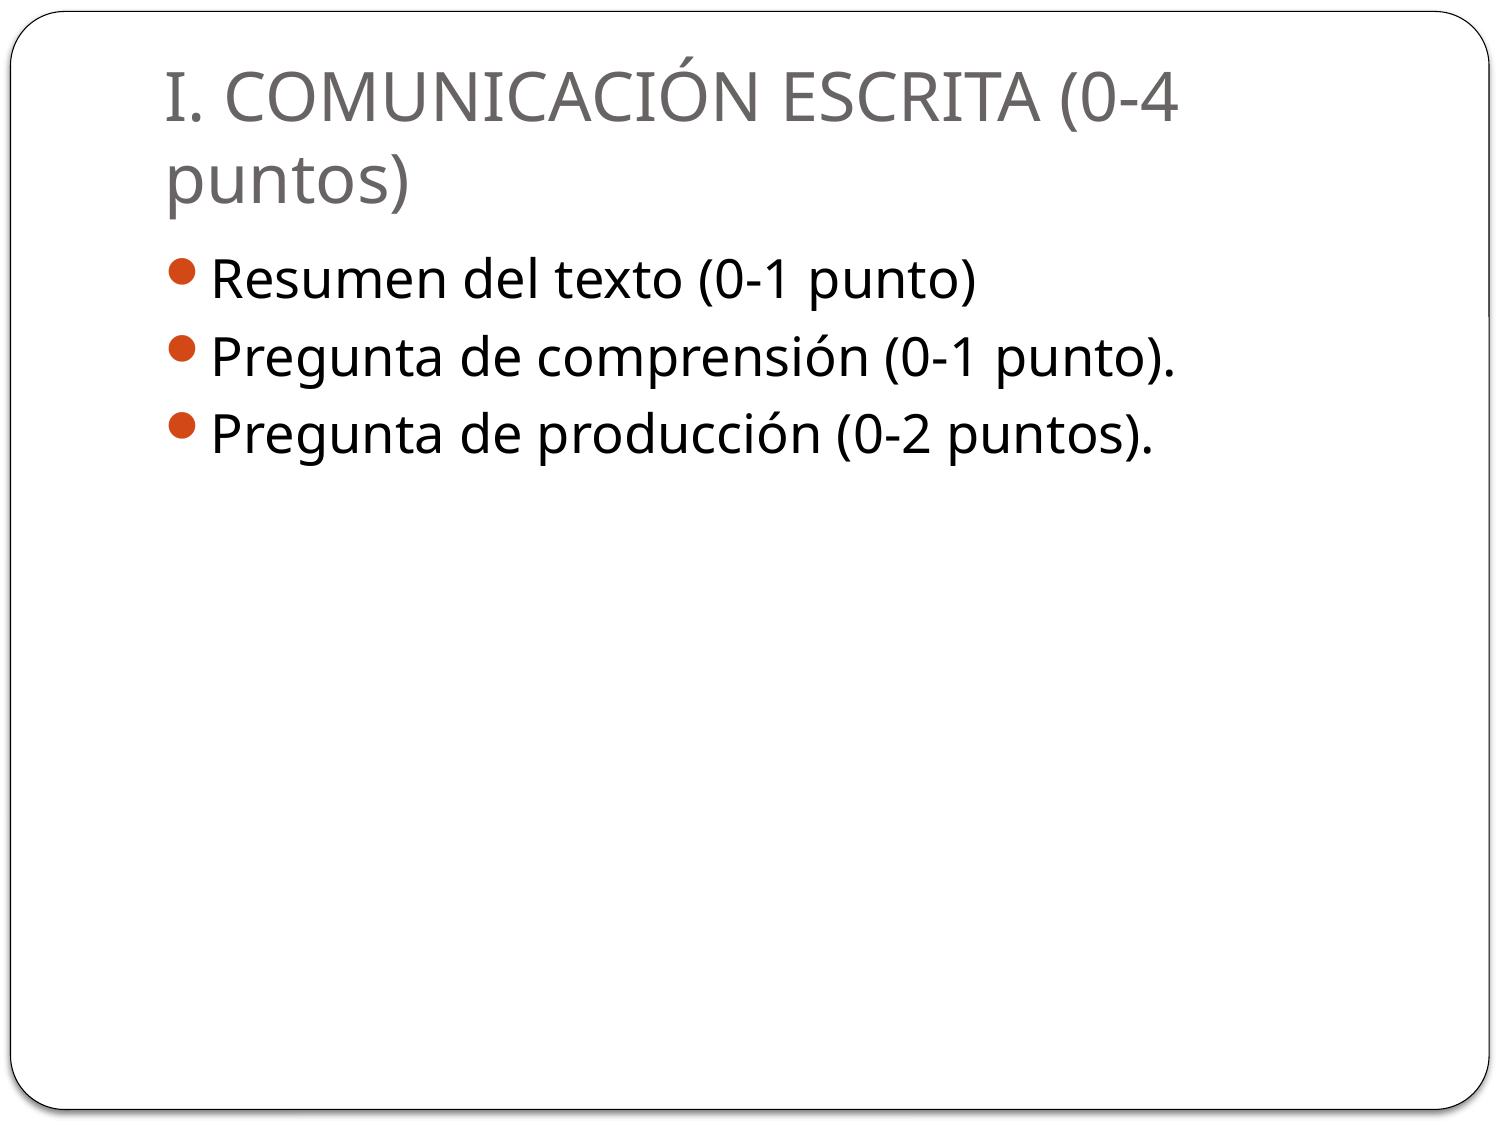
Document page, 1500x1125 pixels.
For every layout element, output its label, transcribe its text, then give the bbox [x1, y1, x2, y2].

list Resumen del texto (0-1 punto) Pregunta de comprensión (0-1 punto). Pregunta de producción (0-2 puntos). [150, 237, 1425, 988]
title I. COMUNICACIÓN ESCRITA (0-4 puntos) [150, 45, 1425, 233]
